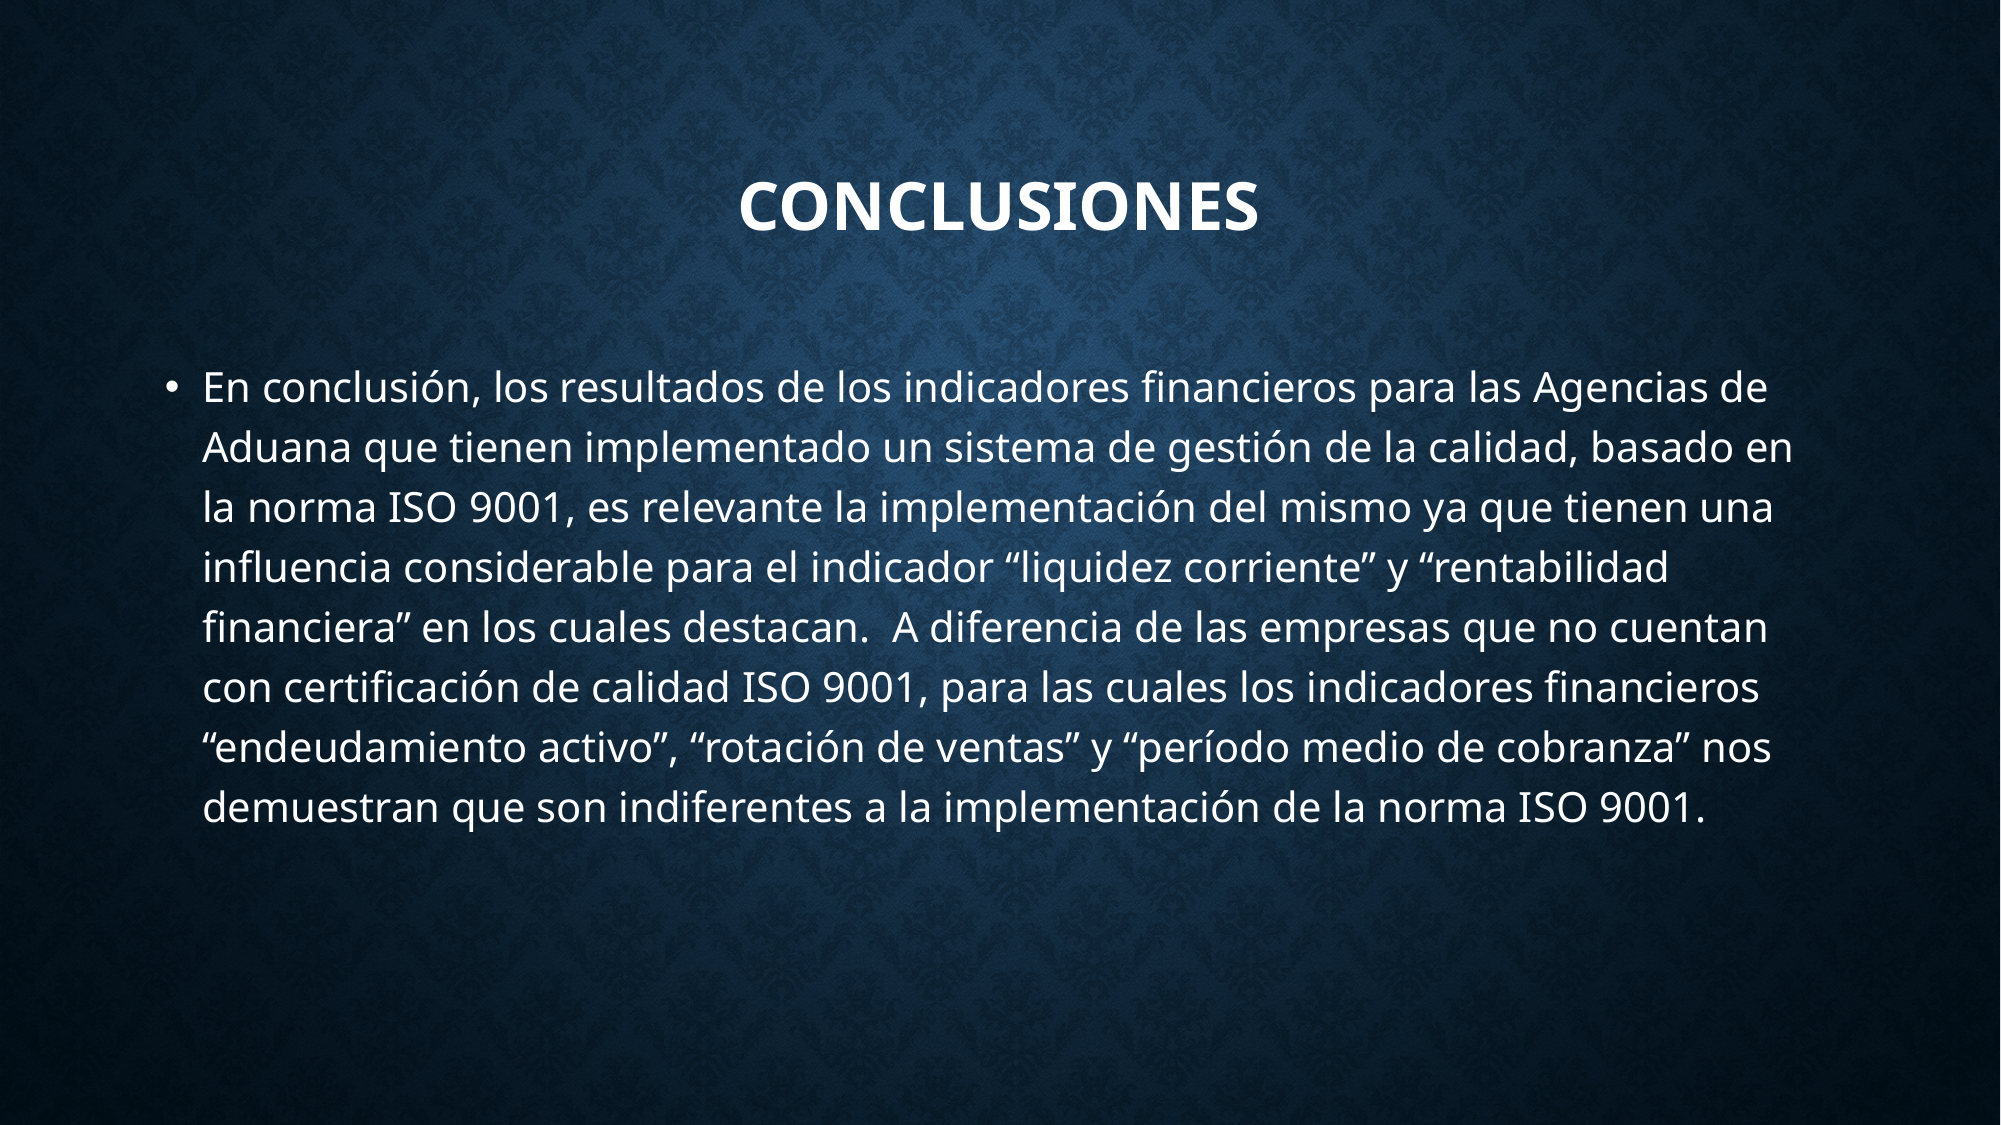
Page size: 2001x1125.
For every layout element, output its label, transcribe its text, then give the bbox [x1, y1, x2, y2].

title conclusiones [149, 99, 1849, 318]
list En conclusión, los resultados de los indicadores financieros para las Agencias de Aduana que tienen implementado un sistema de gestión de la calidad, basado en la norma ISO 9001, es relevante la implementación del mismo ya que tienen una influencia considerable para el indicador “liquidez corriente” y “rentabilidad financiera” en los cuales destacan. A diferencia de las empresas que no cuentan con certificación de calidad ISO 9001, para las cuales los indicadores financieros “endeudamiento activo”, “rotación de ventas” y “período medio de cobranza” nos demuestran que son indiferentes a la implementación de la norma ISO 9001. [149, 343, 1849, 950]
